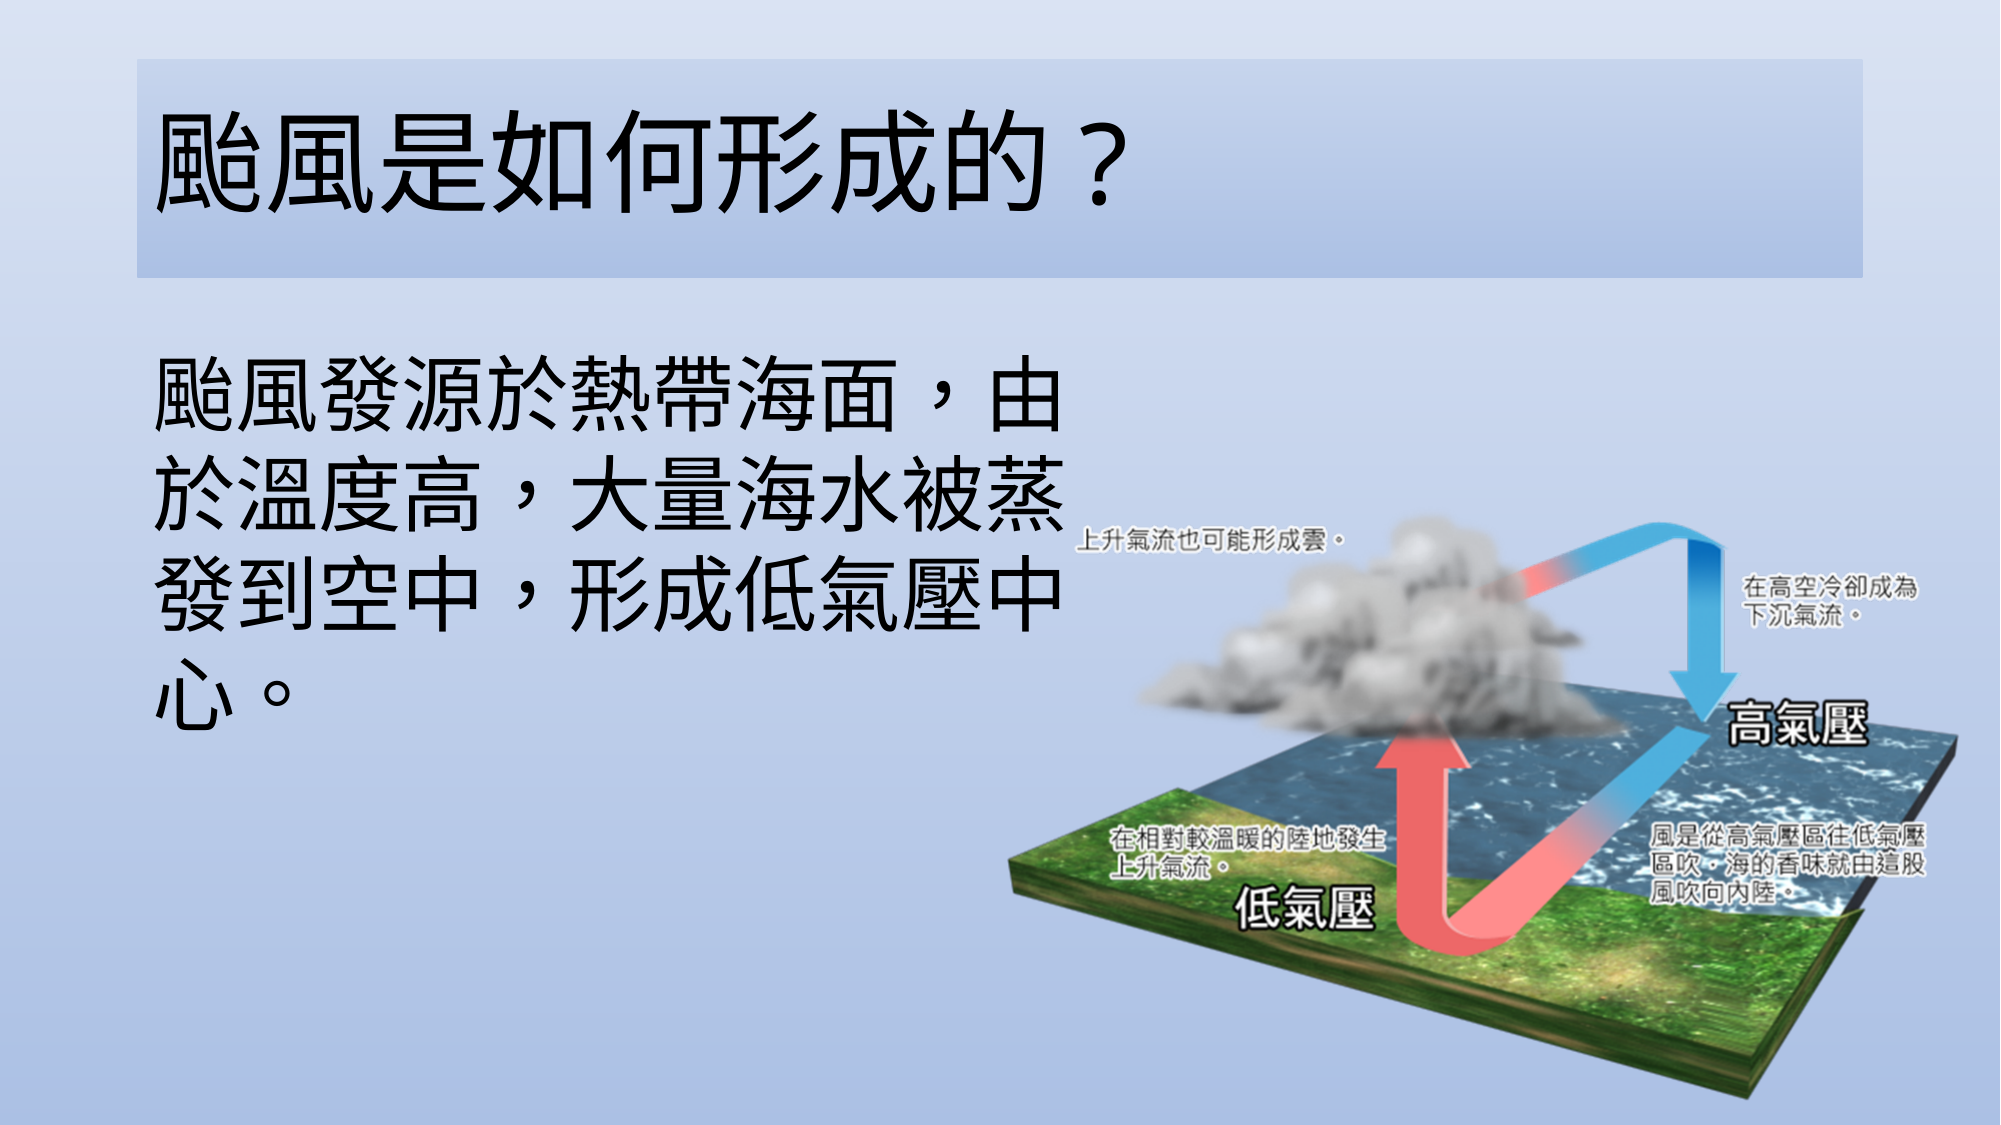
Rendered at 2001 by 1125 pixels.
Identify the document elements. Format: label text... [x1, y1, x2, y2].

title 颱風是如何形成的? [137, 59, 1863, 278]
text_box 颱風發源於熱帶海面，由於溫度高，大量海水被蒸發到空中，形成低氣壓中心。 [137, 335, 1138, 750]
picture [999, 374, 2000, 1125]
